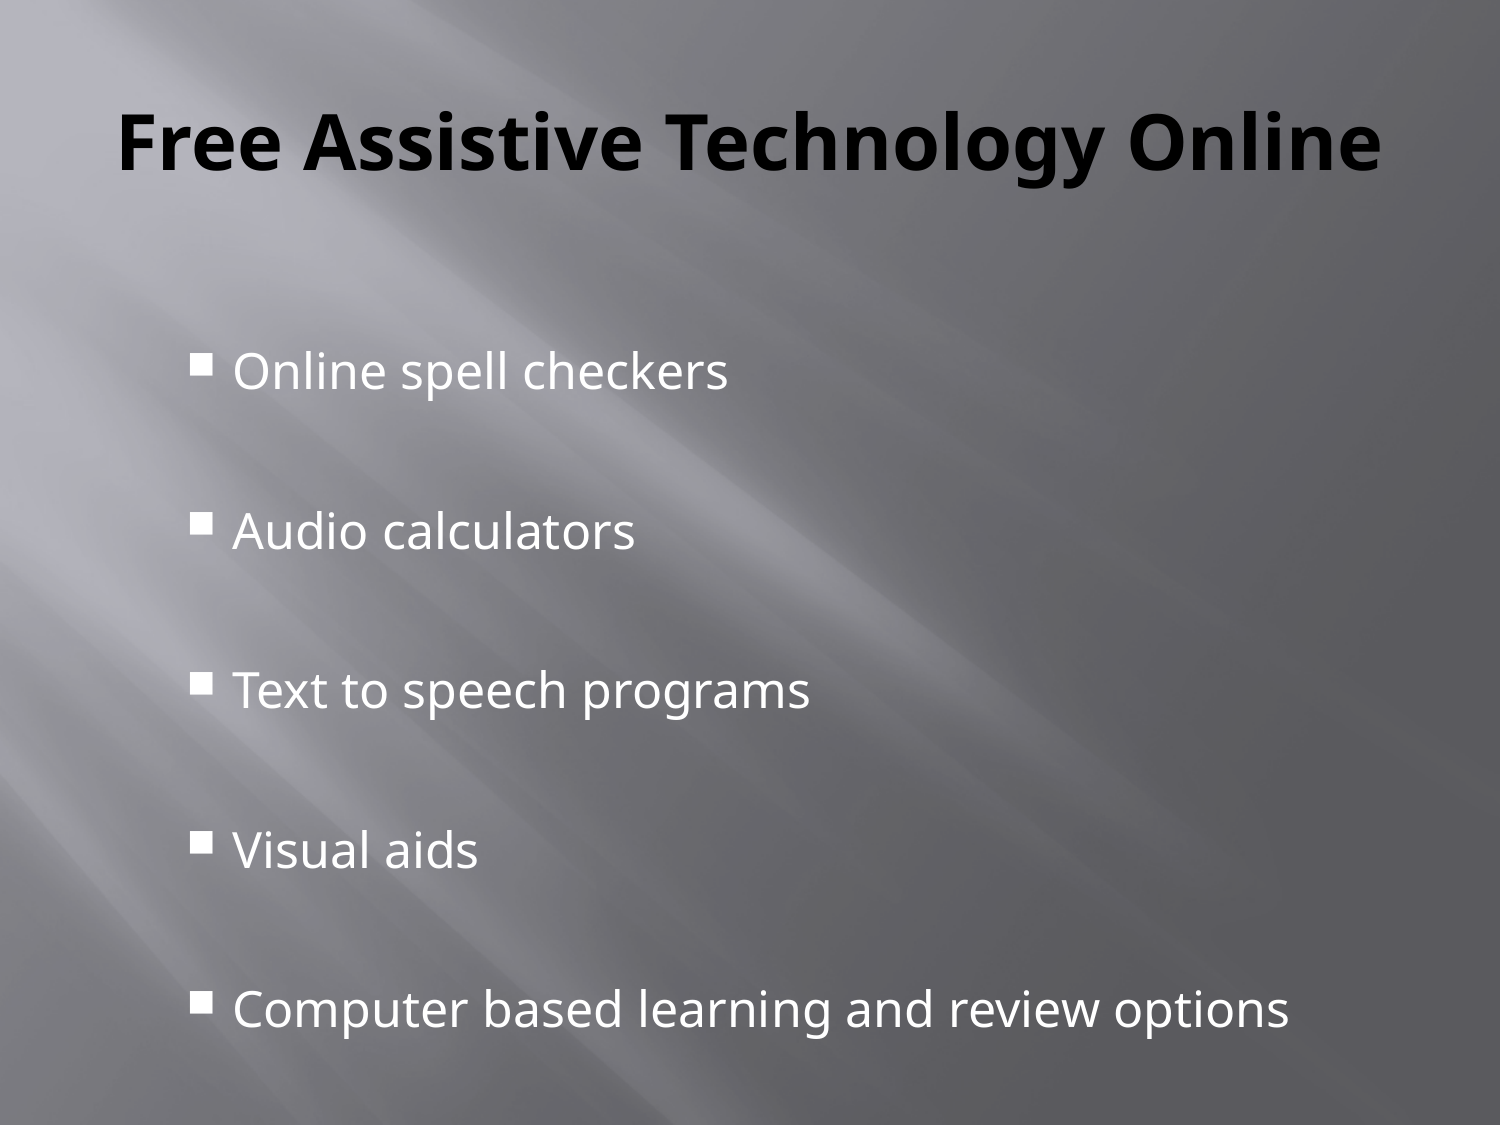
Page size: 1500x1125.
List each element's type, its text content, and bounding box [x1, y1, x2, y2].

list Online spell checkers Audio calculators Text to speech programs Visual aids Computer based learning and review options [75, 262, 1425, 1035]
title Free Assistive Technology Online [75, 45, 1425, 233]
